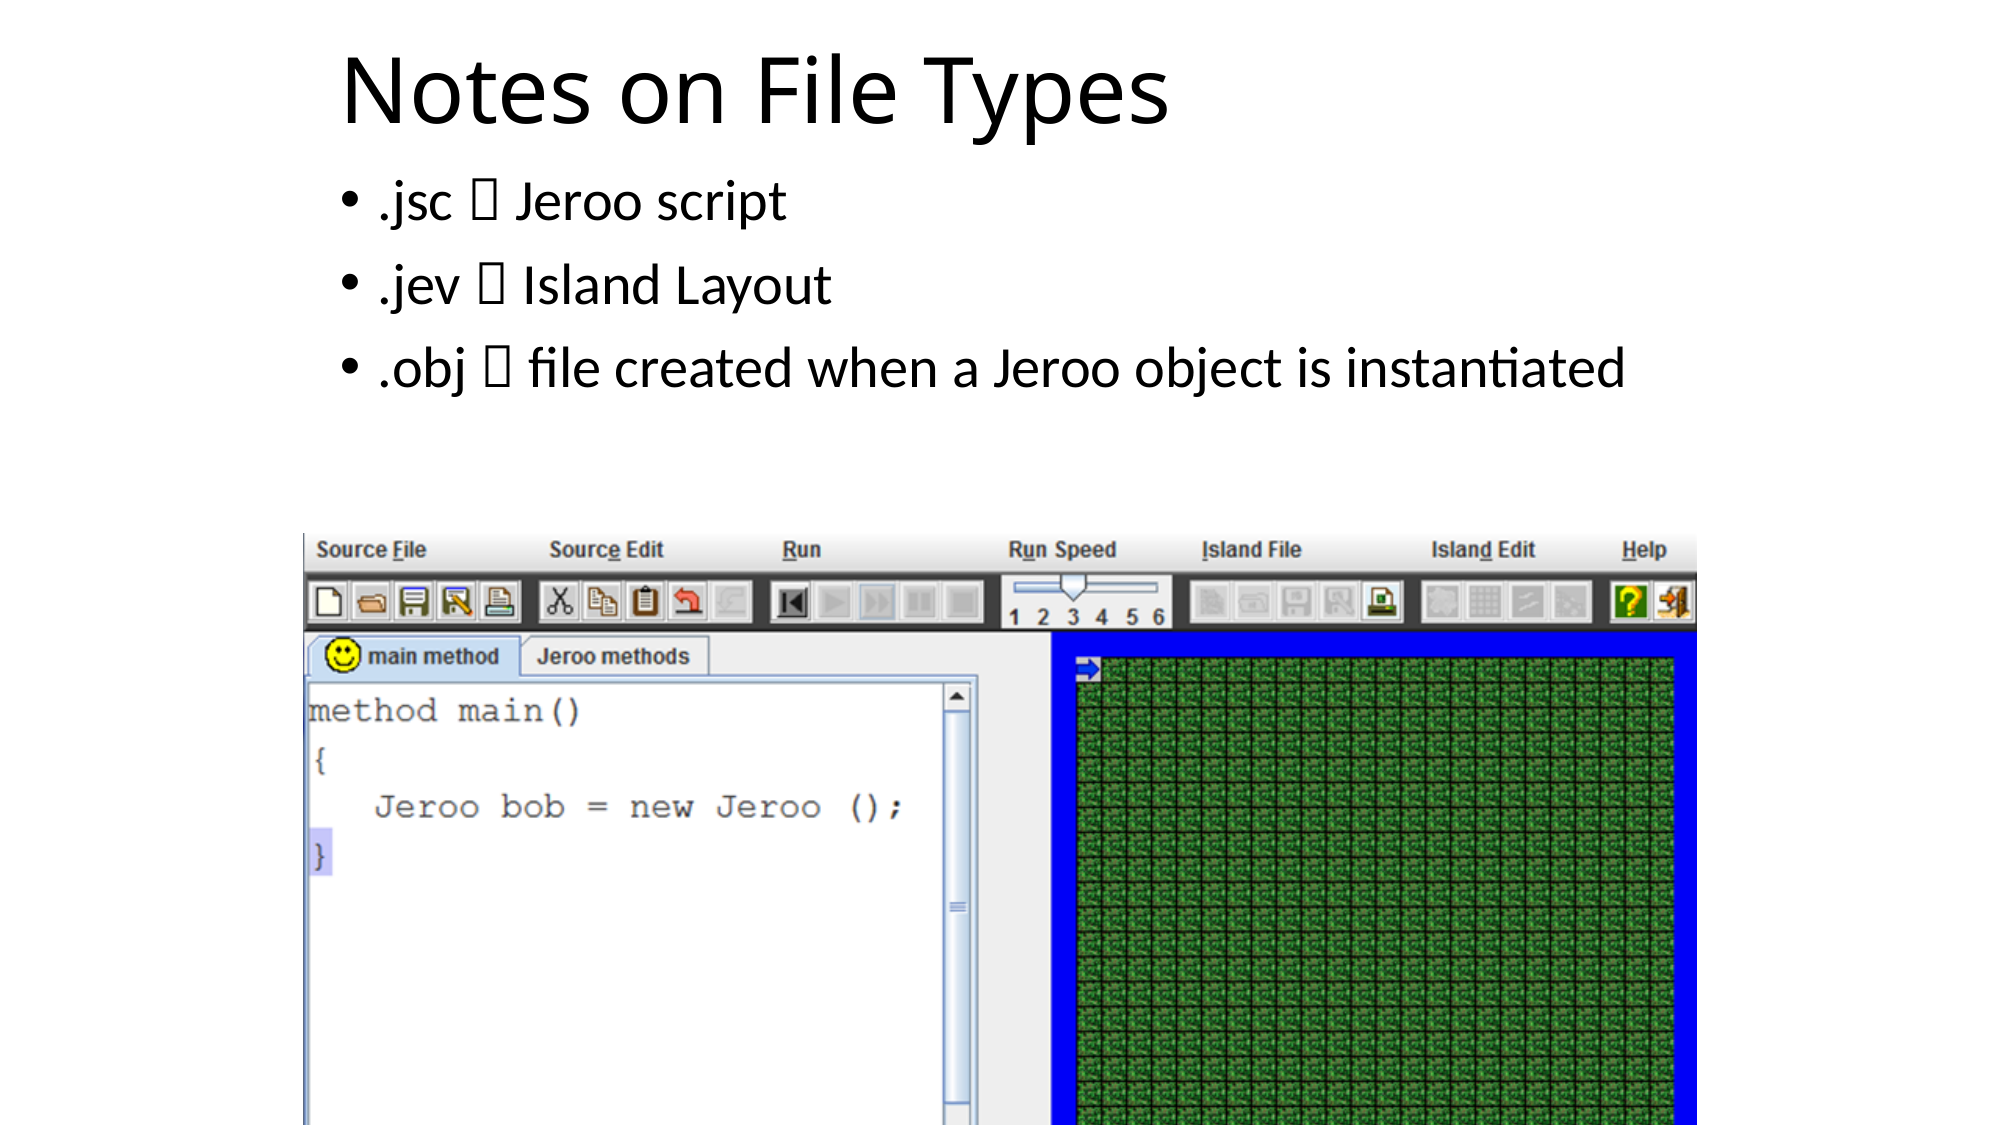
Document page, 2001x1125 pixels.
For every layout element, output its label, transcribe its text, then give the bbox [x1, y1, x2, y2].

picture [303, 533, 1697, 1125]
title Notes on File Types [324, 0, 1675, 162]
list .jsc  Jeroo script .jev  Island Layout .obj  file created when a Jeroo object is instantiated [324, 162, 1675, 533]
